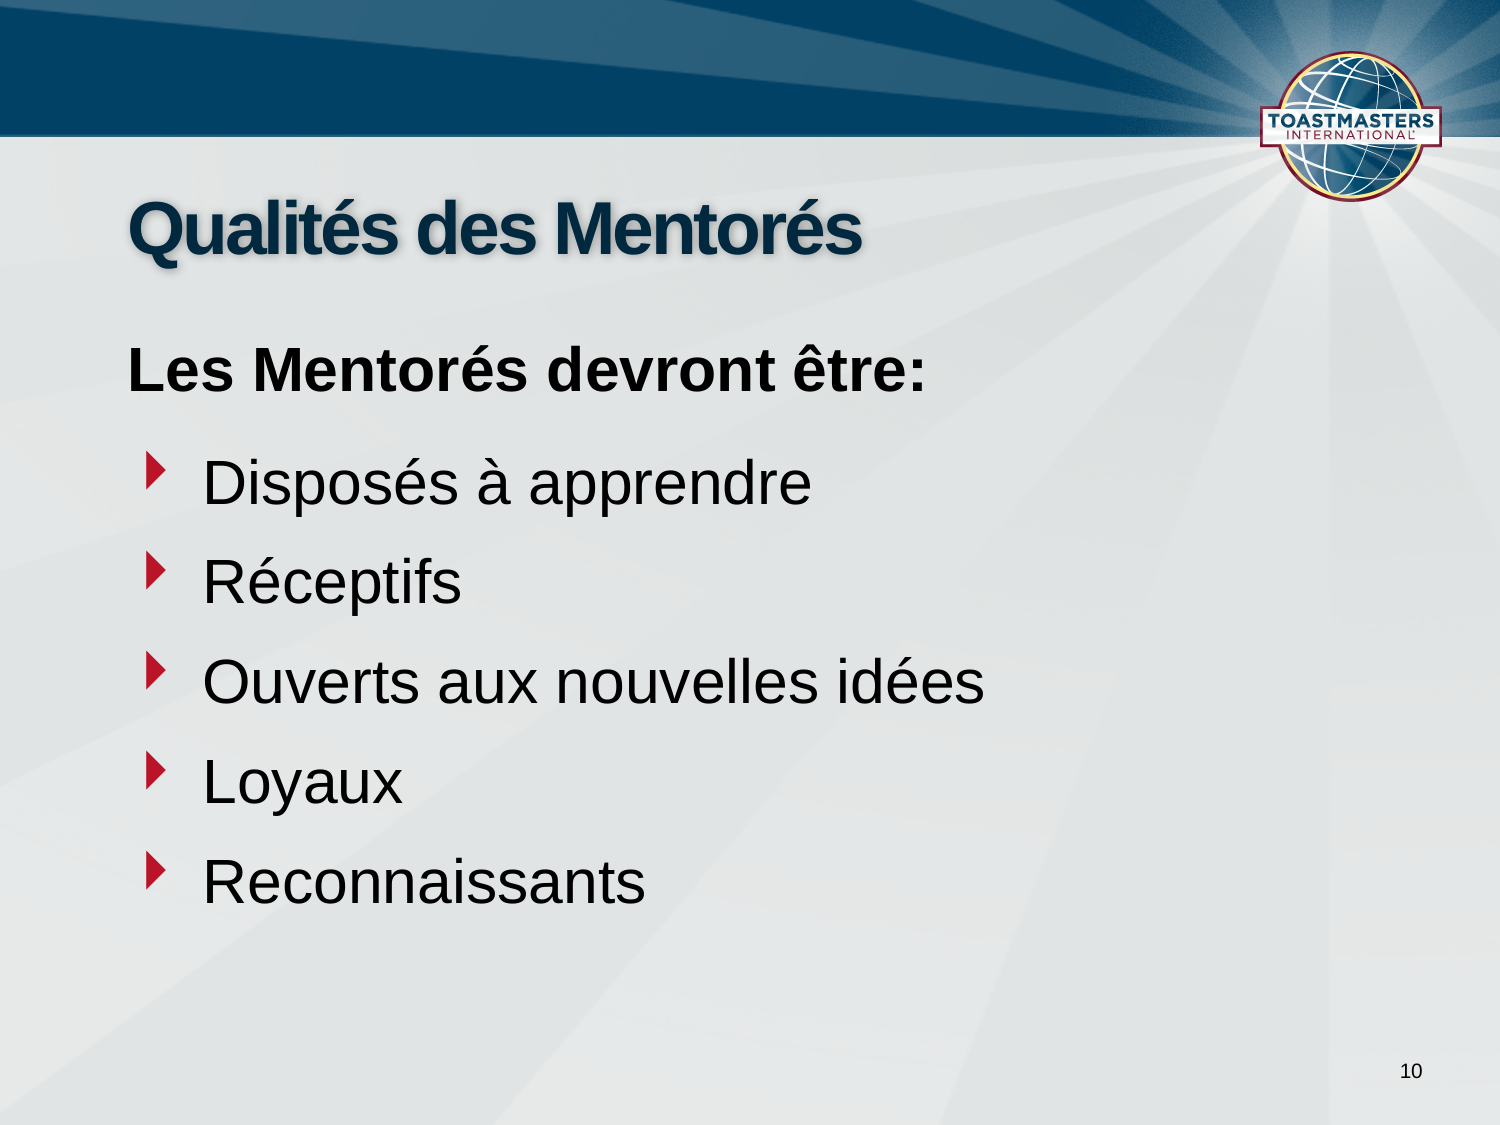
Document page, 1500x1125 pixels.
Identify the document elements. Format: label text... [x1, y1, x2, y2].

picture [0, 0, 1500, 1125]
text_box Les Mentorés devront être: [112, 321, 1000, 412]
list Disposés à apprendre Réceptifs Ouverts aux nouvelles idées Loyaux Reconnaissants [112, 433, 1076, 1060]
title Qualités des Mentorés [112, 162, 1288, 301]
text_box 10 [1374, 1050, 1438, 1090]
